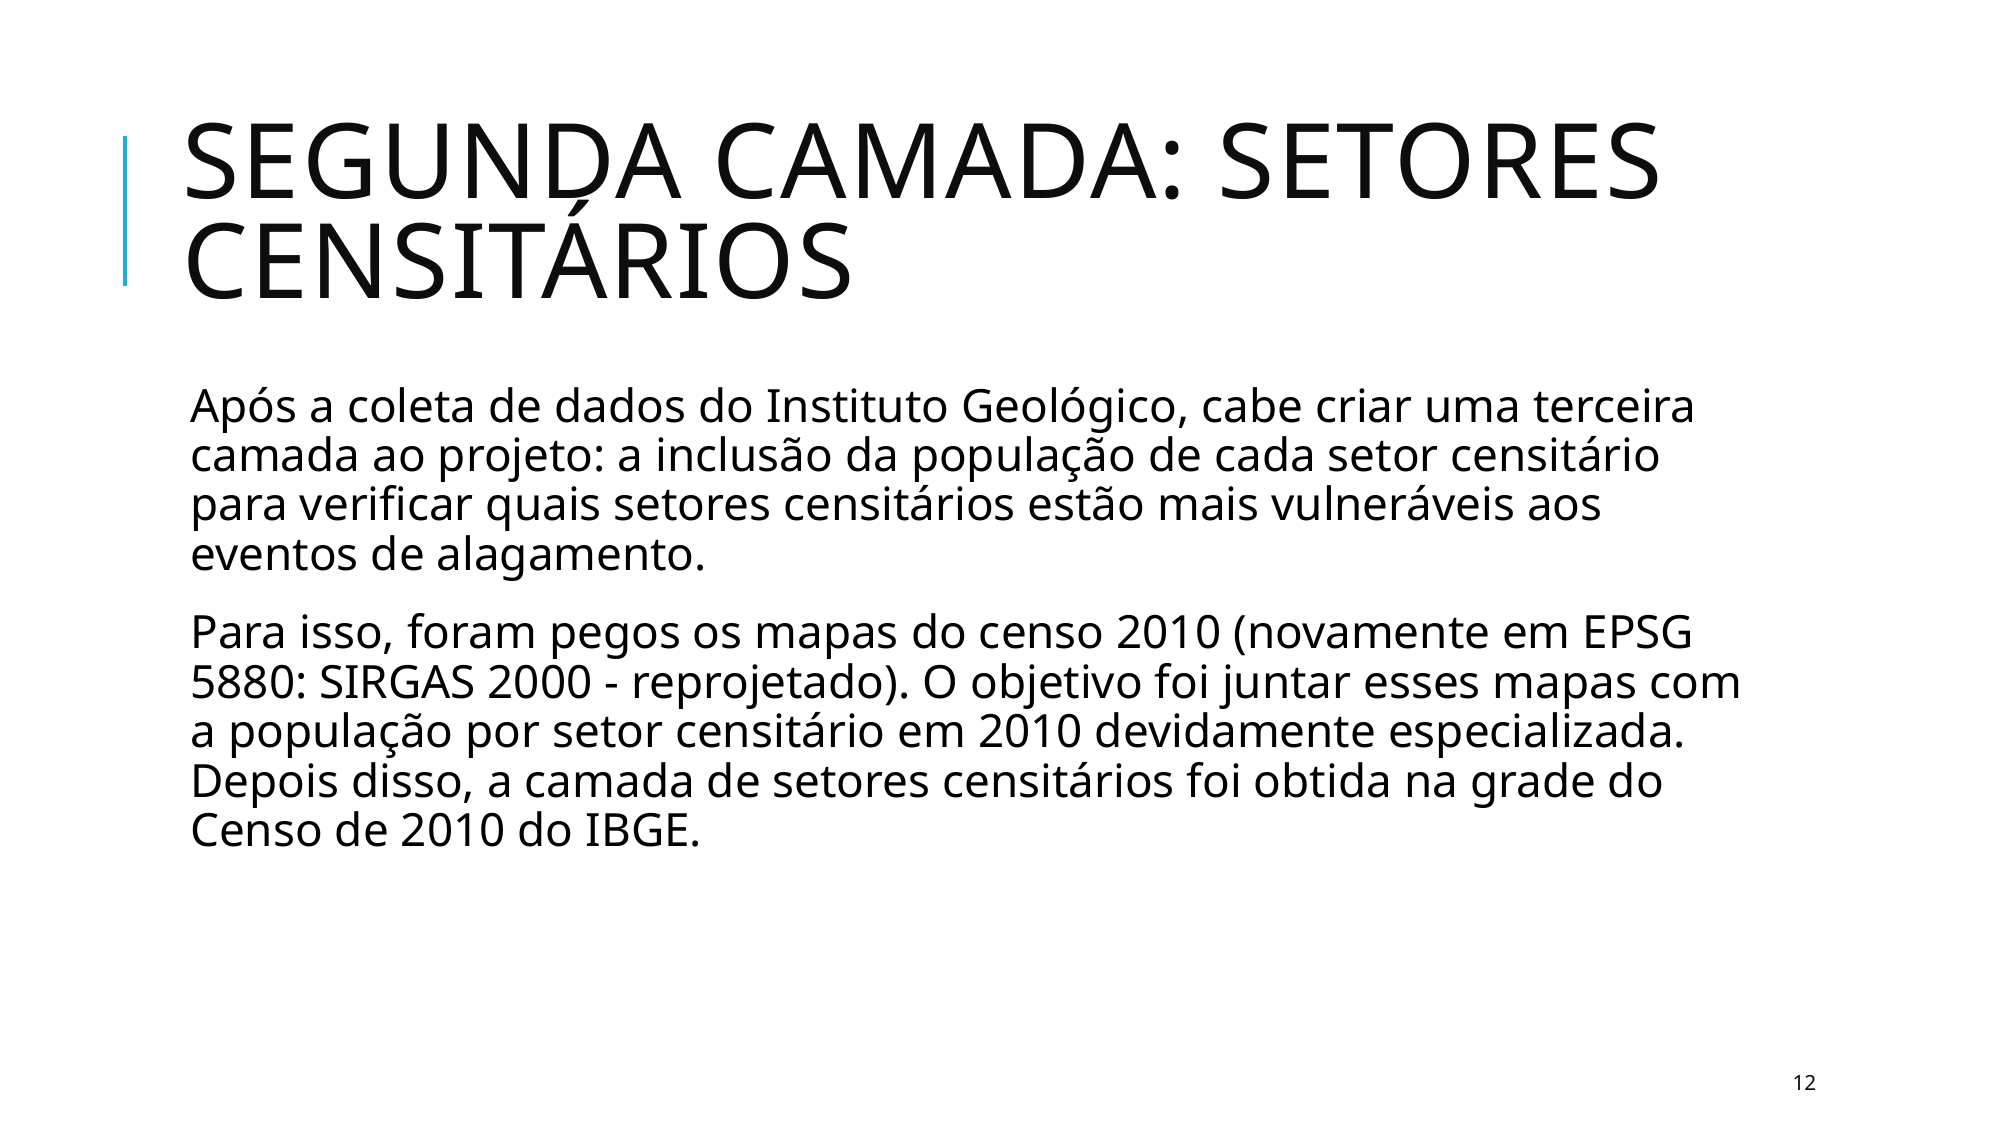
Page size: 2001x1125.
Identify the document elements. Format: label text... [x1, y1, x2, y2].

list Após a coleta de dados do Instituto Geológico, cabe criar uma terceira camada ao projeto: a inclusão da população de cada setor censitário para verificar quais setores censitários estão mais vulneráveis aos eventos de alagamento. Para isso, foram pegos os mapas do censo 2010 (novamente em EPSG 5880: SIRGAS 2000 - reprojetado). O objetivo foi juntar esses mapas com a população por setor censitário em 2010 devidamente especializada. Depois disso, a camada de setores censitários foi obtida na grade do Censo de 2010 do IBGE. [168, 375, 1763, 1035]
slide_number 12 [1777, 1061, 1938, 1107]
title SEGUNDA CAMADA: SETORES CENSITÁRIOS [168, 96, 1763, 342]
